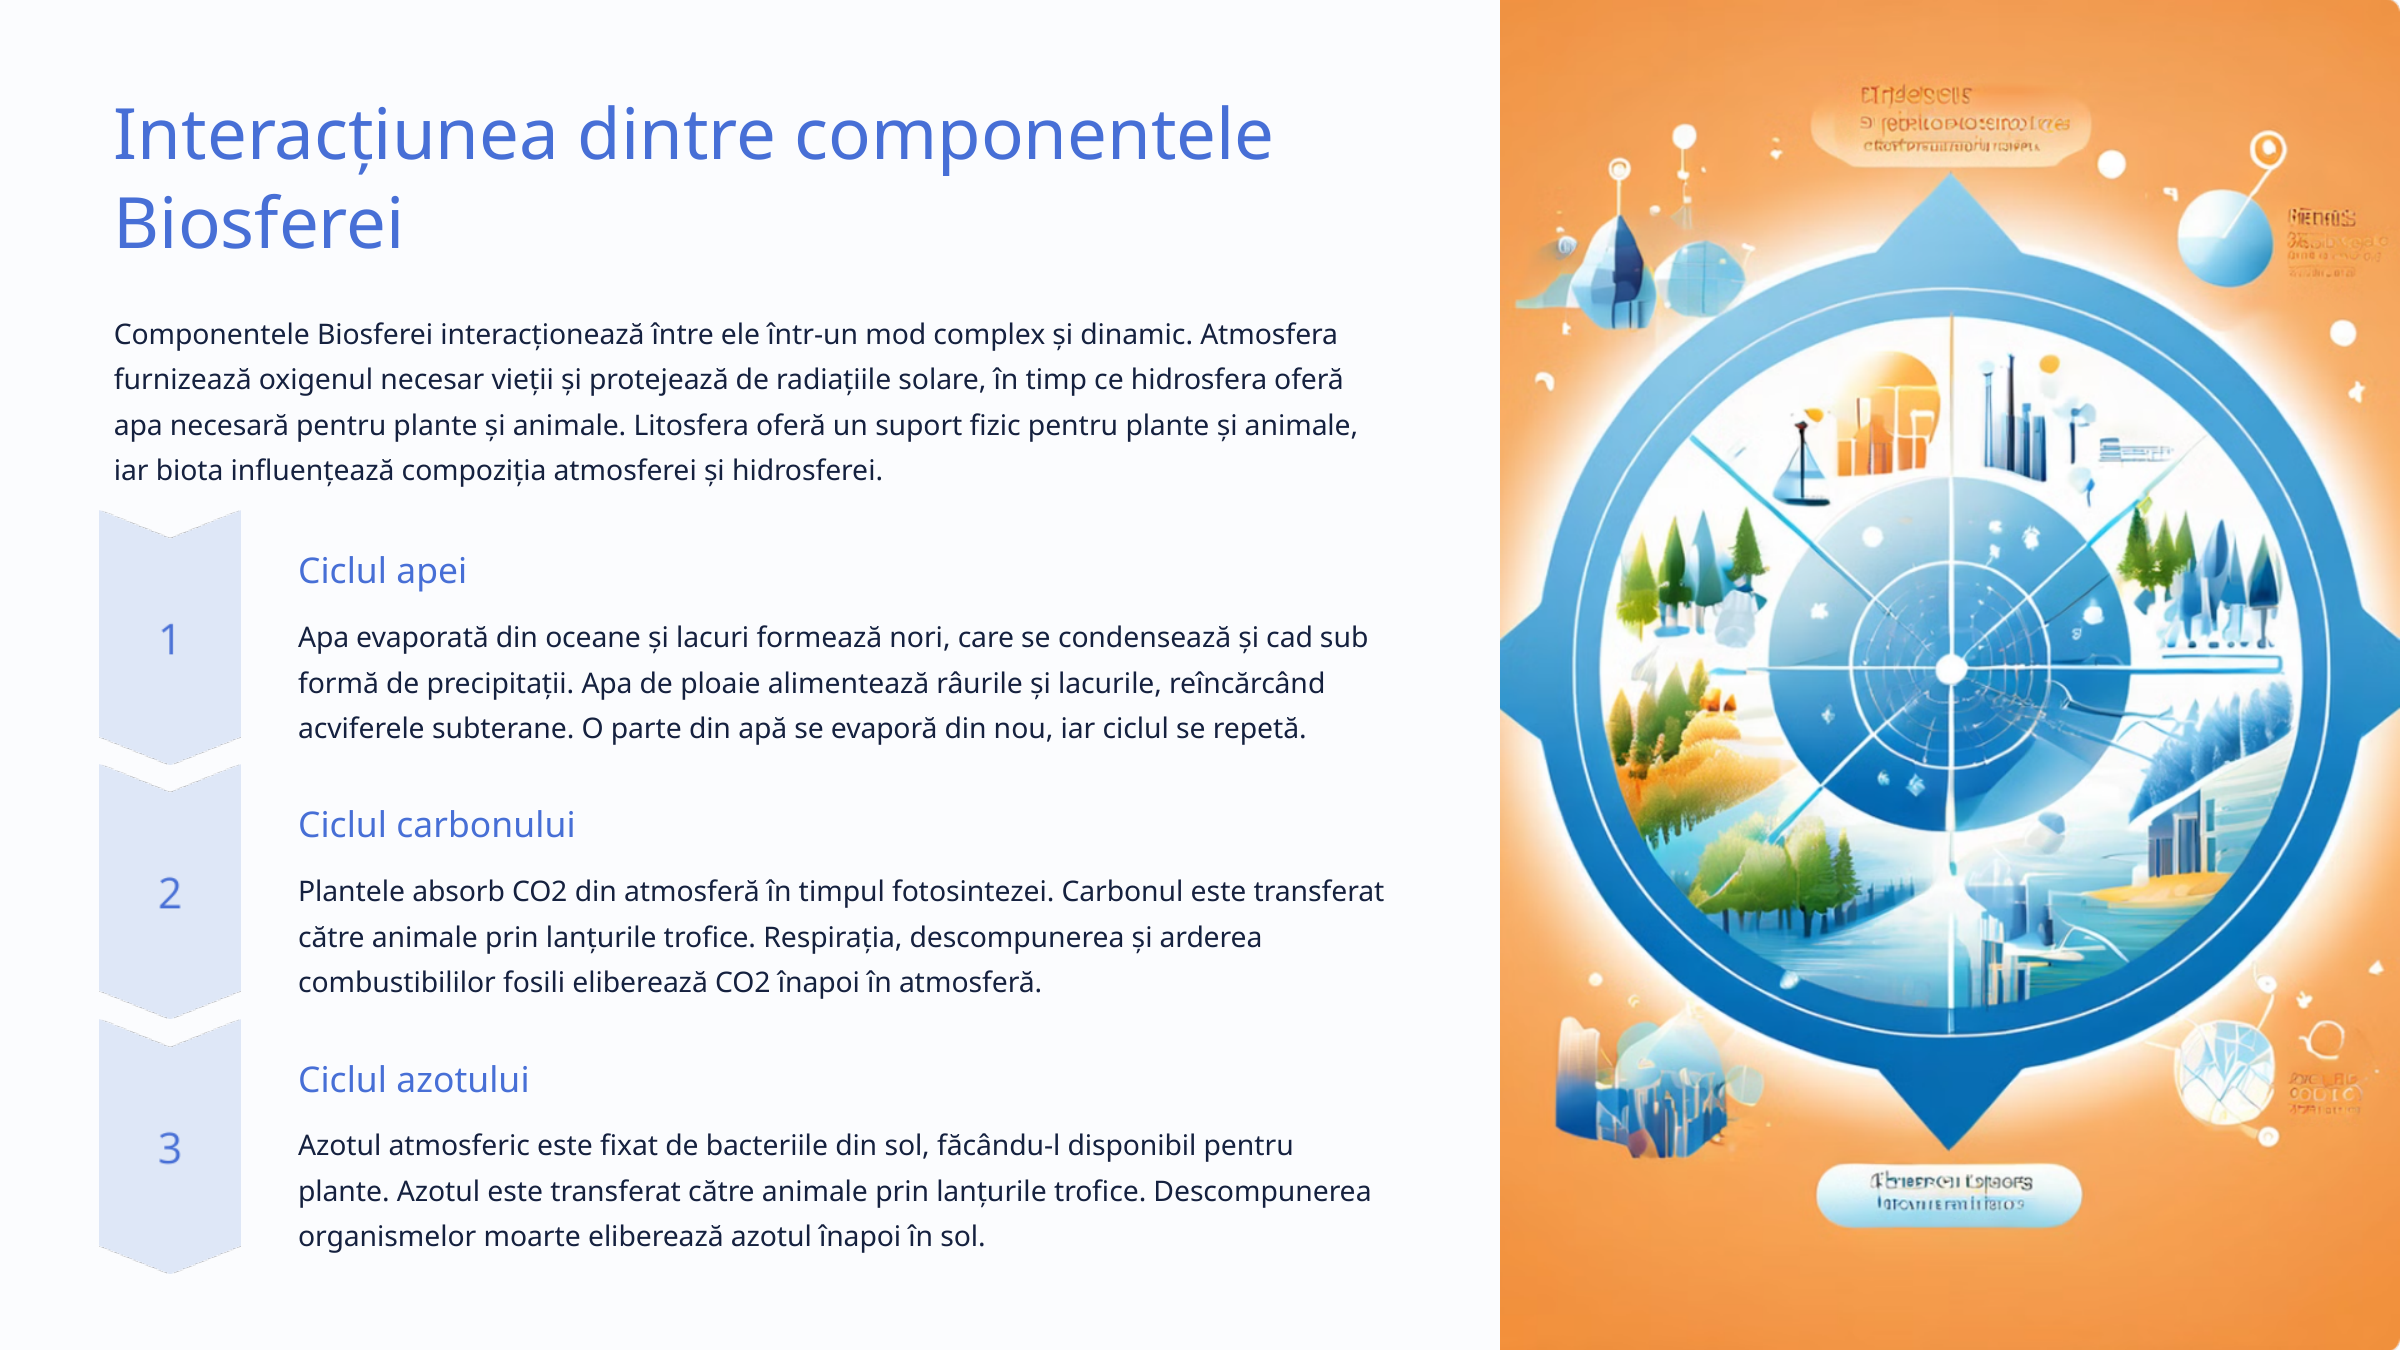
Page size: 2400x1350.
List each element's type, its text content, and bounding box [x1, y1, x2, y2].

text_box Ciclul azotului [283, 1047, 638, 1092]
text_box Interacțiunea dintre componentele Biosferei [99, 77, 1401, 255]
text_box [0, 0, 1499, 1350]
picture [99, 510, 241, 1274]
text_box Ciclul apei [283, 539, 638, 584]
text_box Azotul atmosferic este fixat de bacteriile din sol, făcându-l disponibil pentru plante. Azotul este transferat către animale prin lanțurile trofice. Descompunerea organismelor moarte eliberează azotul înapoi în sol. [283, 1108, 1401, 1245]
picture [1499, 0, 2400, 1350]
text_box Ciclul carbonului [283, 793, 638, 838]
text_box Plantele absorb CO2 din atmosferă în timpul fotosintezei. Carbonul este transferat către animale prin lanțurile trofice. Respirația, descompunerea și arderea combustibililor fosili eliberează CO2 înapoi în atmosferă. [283, 854, 1401, 991]
text_box Componentele Biosferei interacționează între ele într-un mod complex și dinamic. Atmosfera furnizează oxigenul necesar vieții și protejează de radiațiile solare, în timp ce hidrosfera oferă apa necesară pentru plante și animale. Litosfera oferă un suport fizic pentru plante și animale, iar biota influențează compoziția atmosferei și hidrosferei. [99, 297, 1401, 480]
text_box Apa evaporată din oceane și lacuri formează nori, care se condensează și cad sub formă de precipitații. Apa de ploaie alimentează râurile și lacurile, reîncărcând acviferele subterane. O parte din apă se evaporă din nou, iar ciclul se repetă. [283, 600, 1401, 737]
